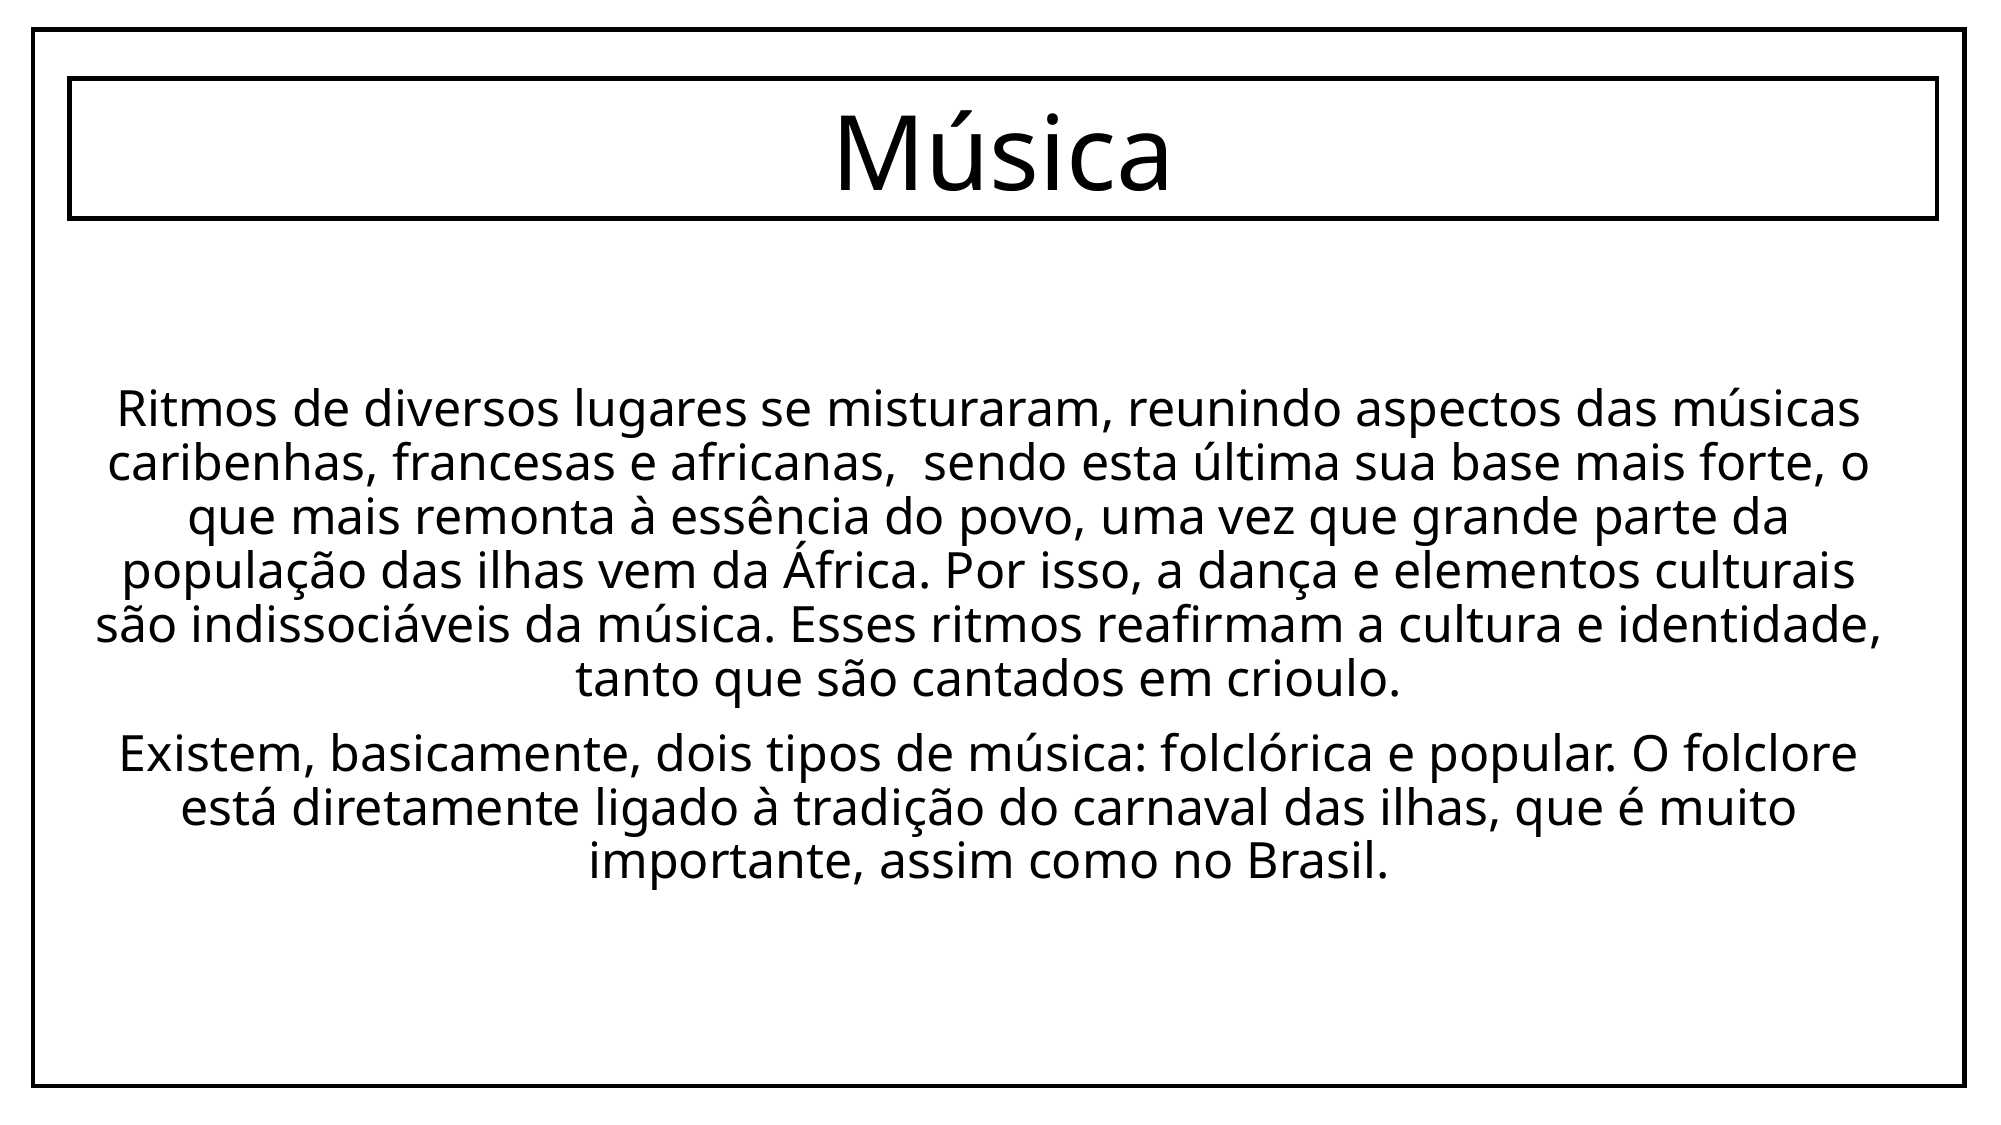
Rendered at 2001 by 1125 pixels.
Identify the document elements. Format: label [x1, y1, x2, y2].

text_box [32, 28, 1966, 1087]
